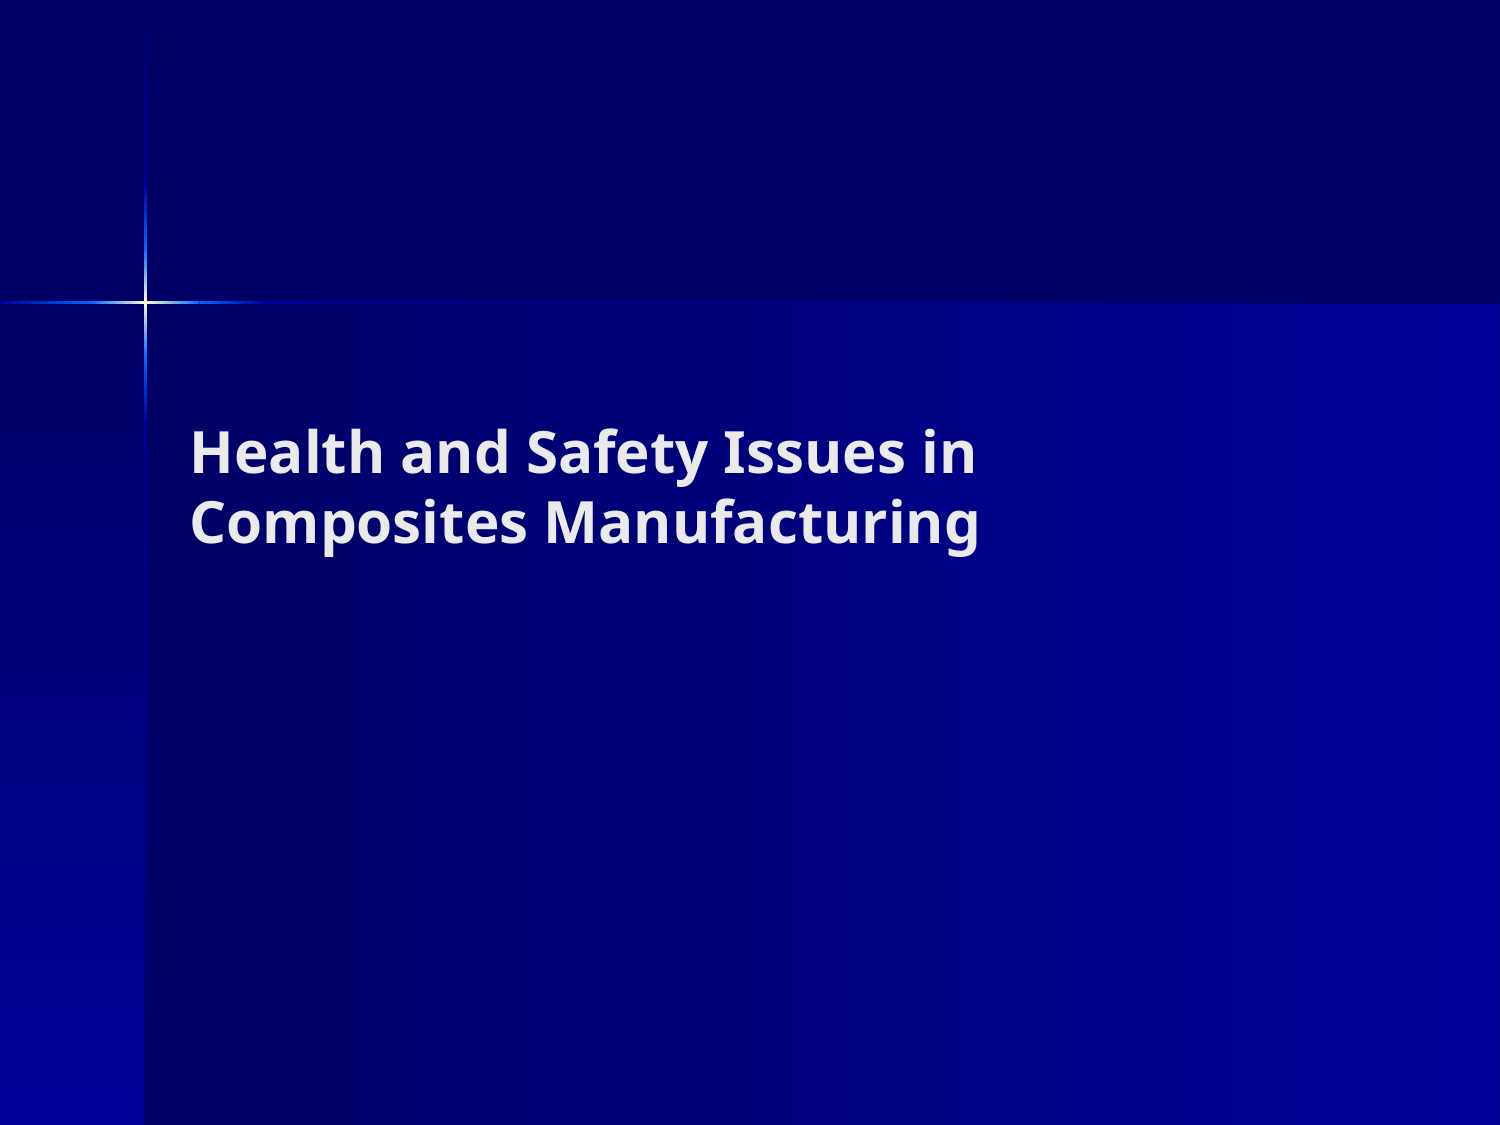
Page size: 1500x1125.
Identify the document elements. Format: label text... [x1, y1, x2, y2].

title Health and Safety Issues in Composites Manufacturing [174, 327, 1338, 563]
